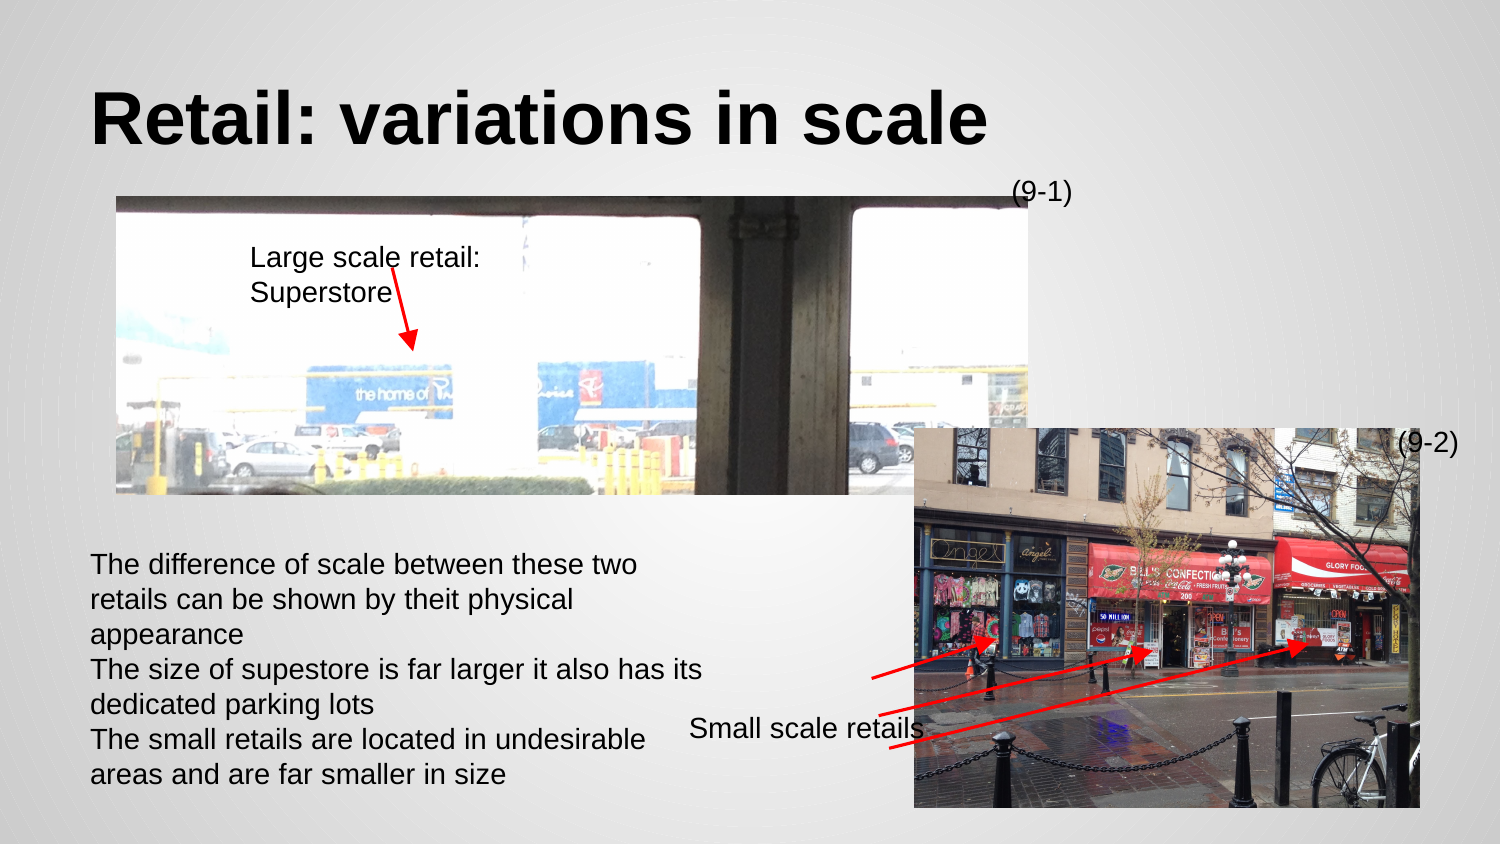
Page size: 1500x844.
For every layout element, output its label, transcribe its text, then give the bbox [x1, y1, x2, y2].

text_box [888, 643, 1310, 749]
picture [74, 196, 1421, 809]
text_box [878, 650, 883, 716]
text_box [391, 267, 414, 352]
text_box (9-2) [1382, 408, 1477, 461]
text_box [871, 638, 997, 679]
text_box Small scale retails [673, 694, 909, 779]
text_box (9-1) [996, 157, 1170, 197]
list The difference of scale between these two retails can be shown by theit physical appearance The size of supestore is far larger it also has its dedicated parking lots The small retails are located in undesirable areas and are far smaller in size [75, 530, 731, 808]
title Retail: variations in scale [75, 33, 1425, 175]
